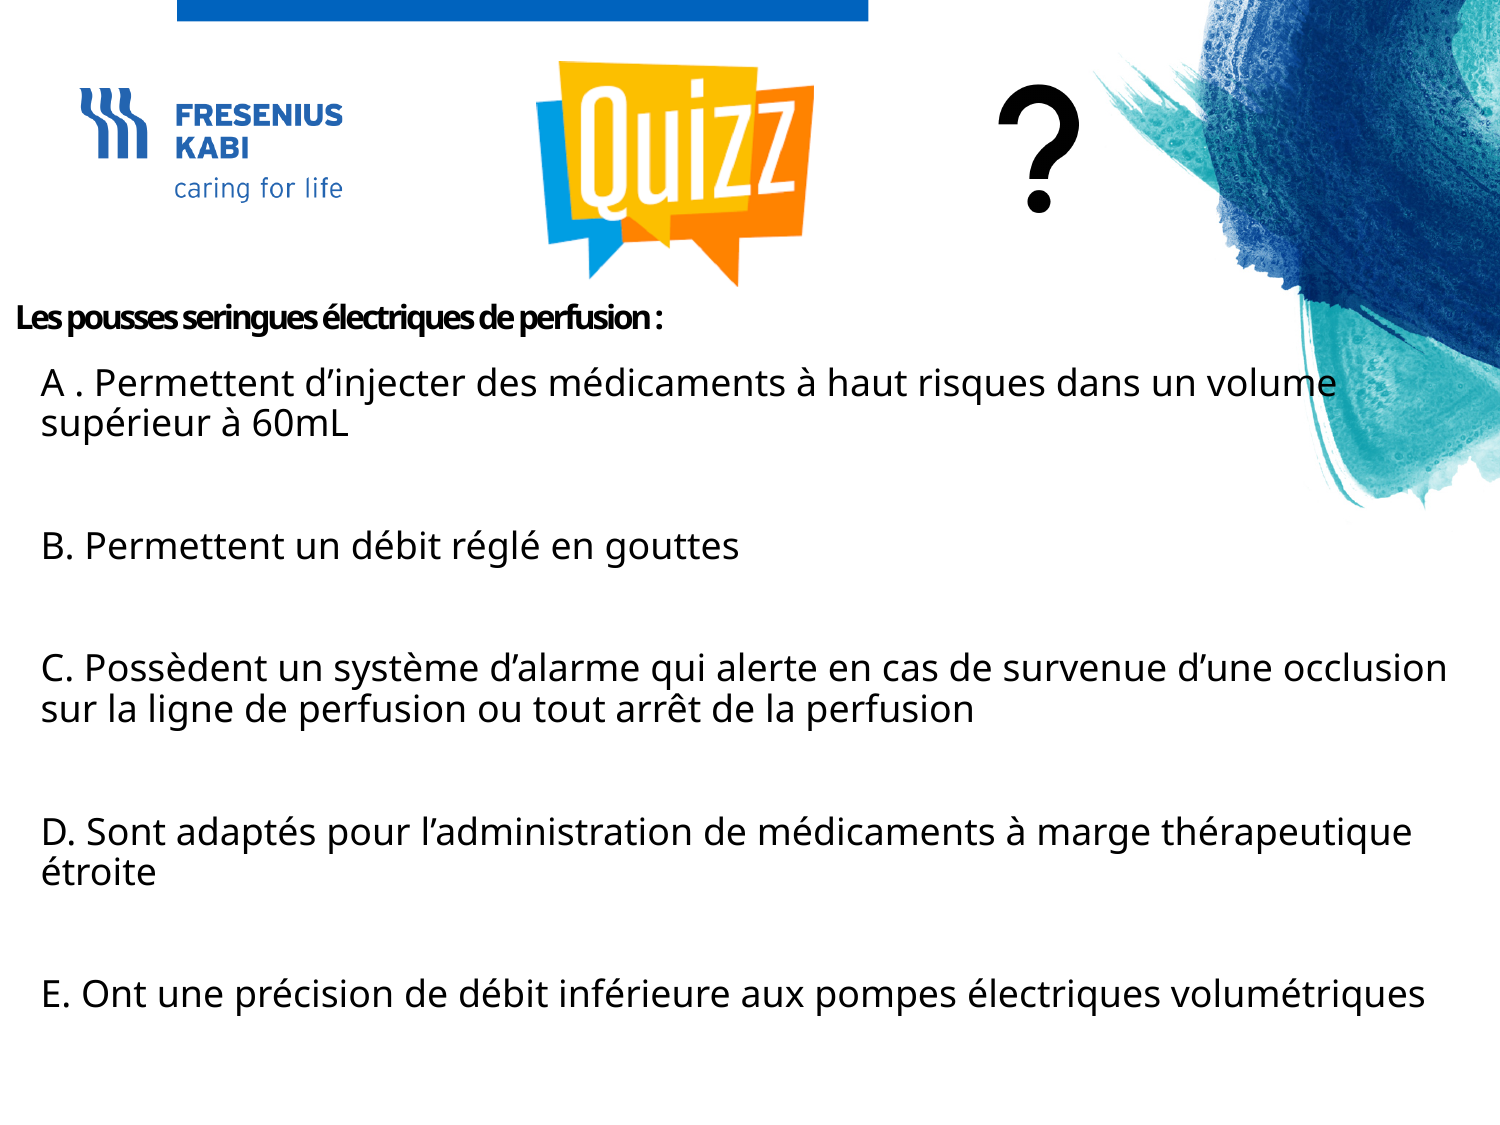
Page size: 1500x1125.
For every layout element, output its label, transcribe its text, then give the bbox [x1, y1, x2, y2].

picture [963, 0, 1500, 356]
picture [536, 61, 814, 287]
list A . Permettent d’injecter des médicaments à haut risques dans un volume supérieur à 60mL B. Permettent un débit réglé en gouttes C. Possèdent un système d’alarme qui alerte en cas de survenue d’une occlusion sur la ligne de perfusion ou tout arrêt de la perfusion D. Sont adaptés pour l’administration de médicaments à marge thérapeutique étroite E. Ont une précision de débit inférieure aux pompes électriques volumétriques [25, 356, 1500, 1104]
title Les pousses seringues électriques de perfusion : [0, 293, 1424, 377]
picture [69, 74, 352, 216]
